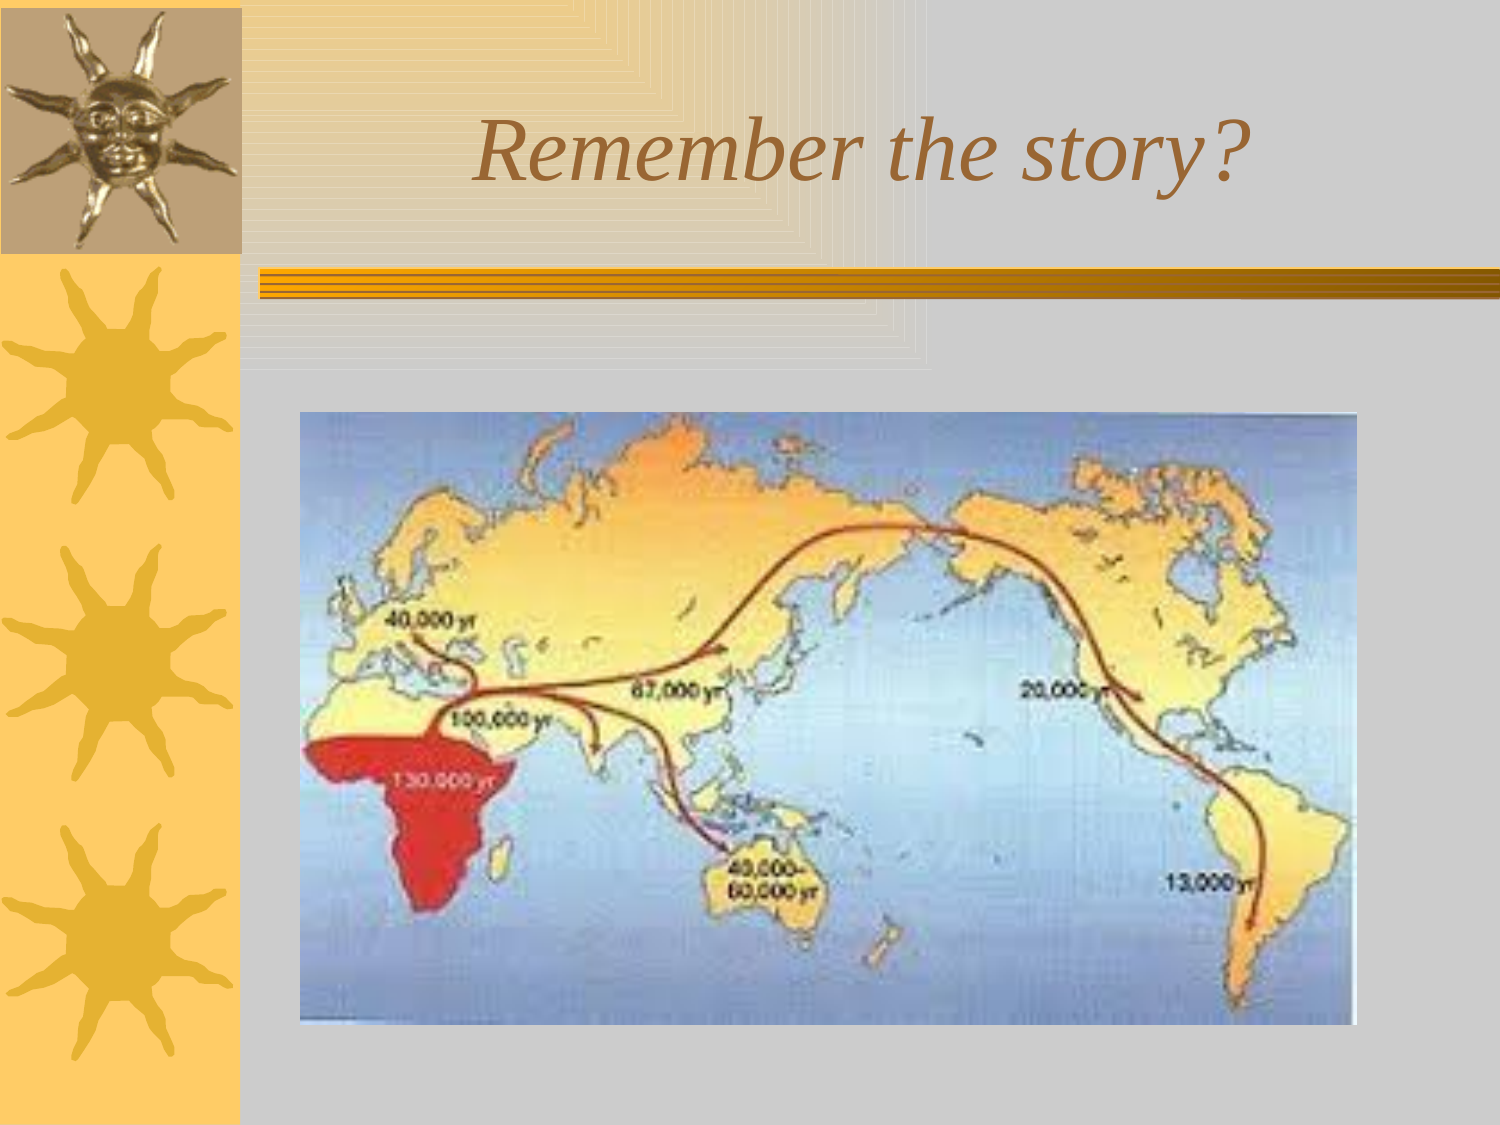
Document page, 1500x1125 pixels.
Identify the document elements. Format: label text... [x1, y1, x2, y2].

title Remember the story? [224, 50, 1500, 238]
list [299, 412, 1357, 1026]
picture [1, 8, 242, 254]
